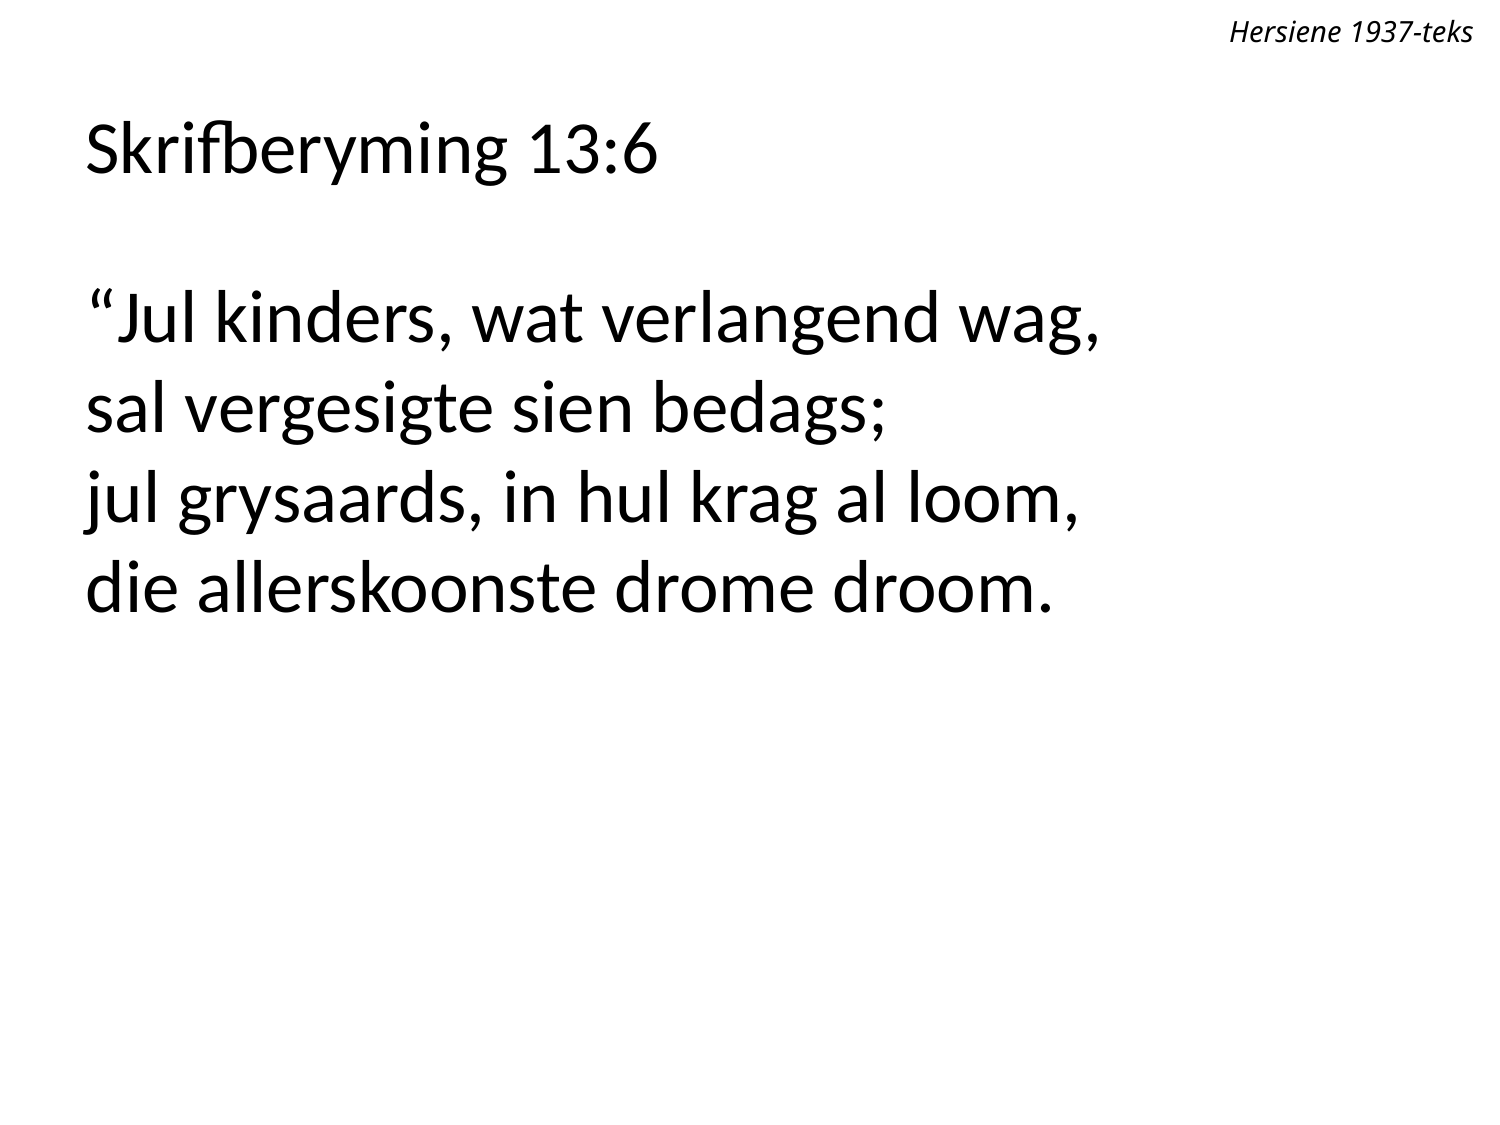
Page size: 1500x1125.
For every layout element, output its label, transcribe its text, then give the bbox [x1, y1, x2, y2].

text_box Skrifberyming 13:6 “Jul kinders, wat verlangend wag, sal vergesigte sien bedags; jul grysaards, in hul krag al loom, die allerskoonste drome droom. [70, 101, 1471, 635]
text_box Hersiene 1937-teks [1214, 5, 1489, 56]
